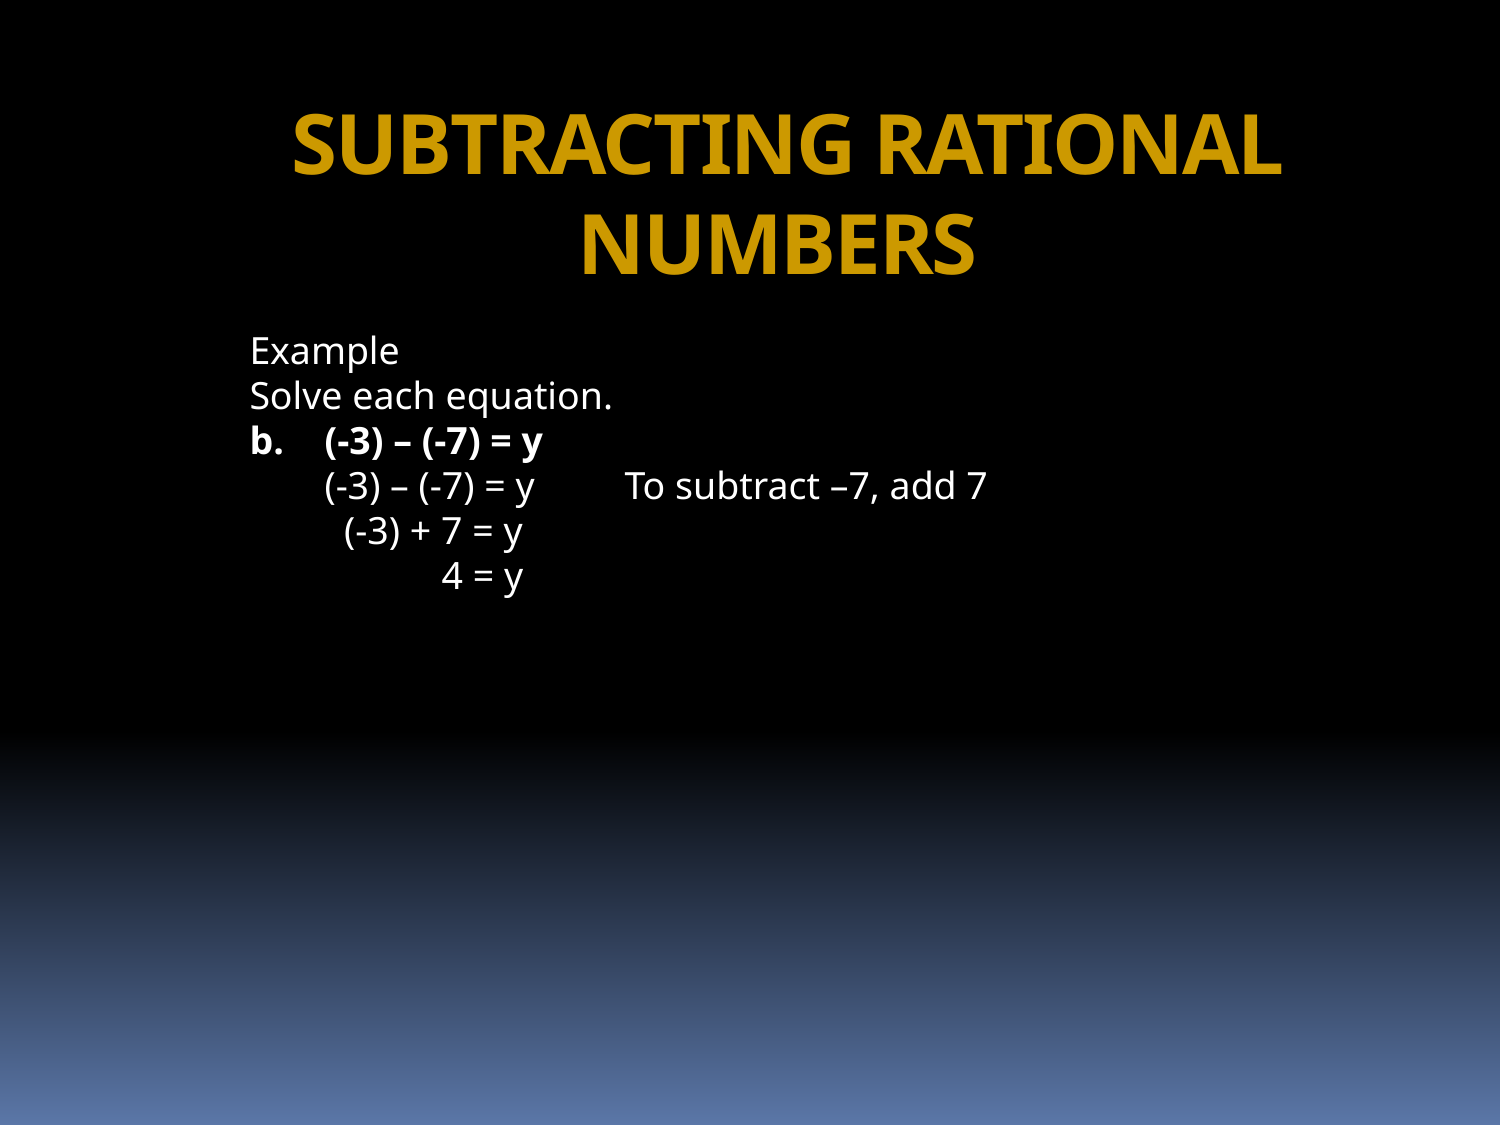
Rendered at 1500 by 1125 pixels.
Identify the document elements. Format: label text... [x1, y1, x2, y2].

title SUBTRACTING RATIONAL NUMBERS [150, 83, 1425, 234]
text_box Example Solve each equation. (-3) – (-7) = y (-3) – (-7) = y To subtract –7, add 7 (-3) + 7 = y 4 = y [234, 319, 1238, 604]
